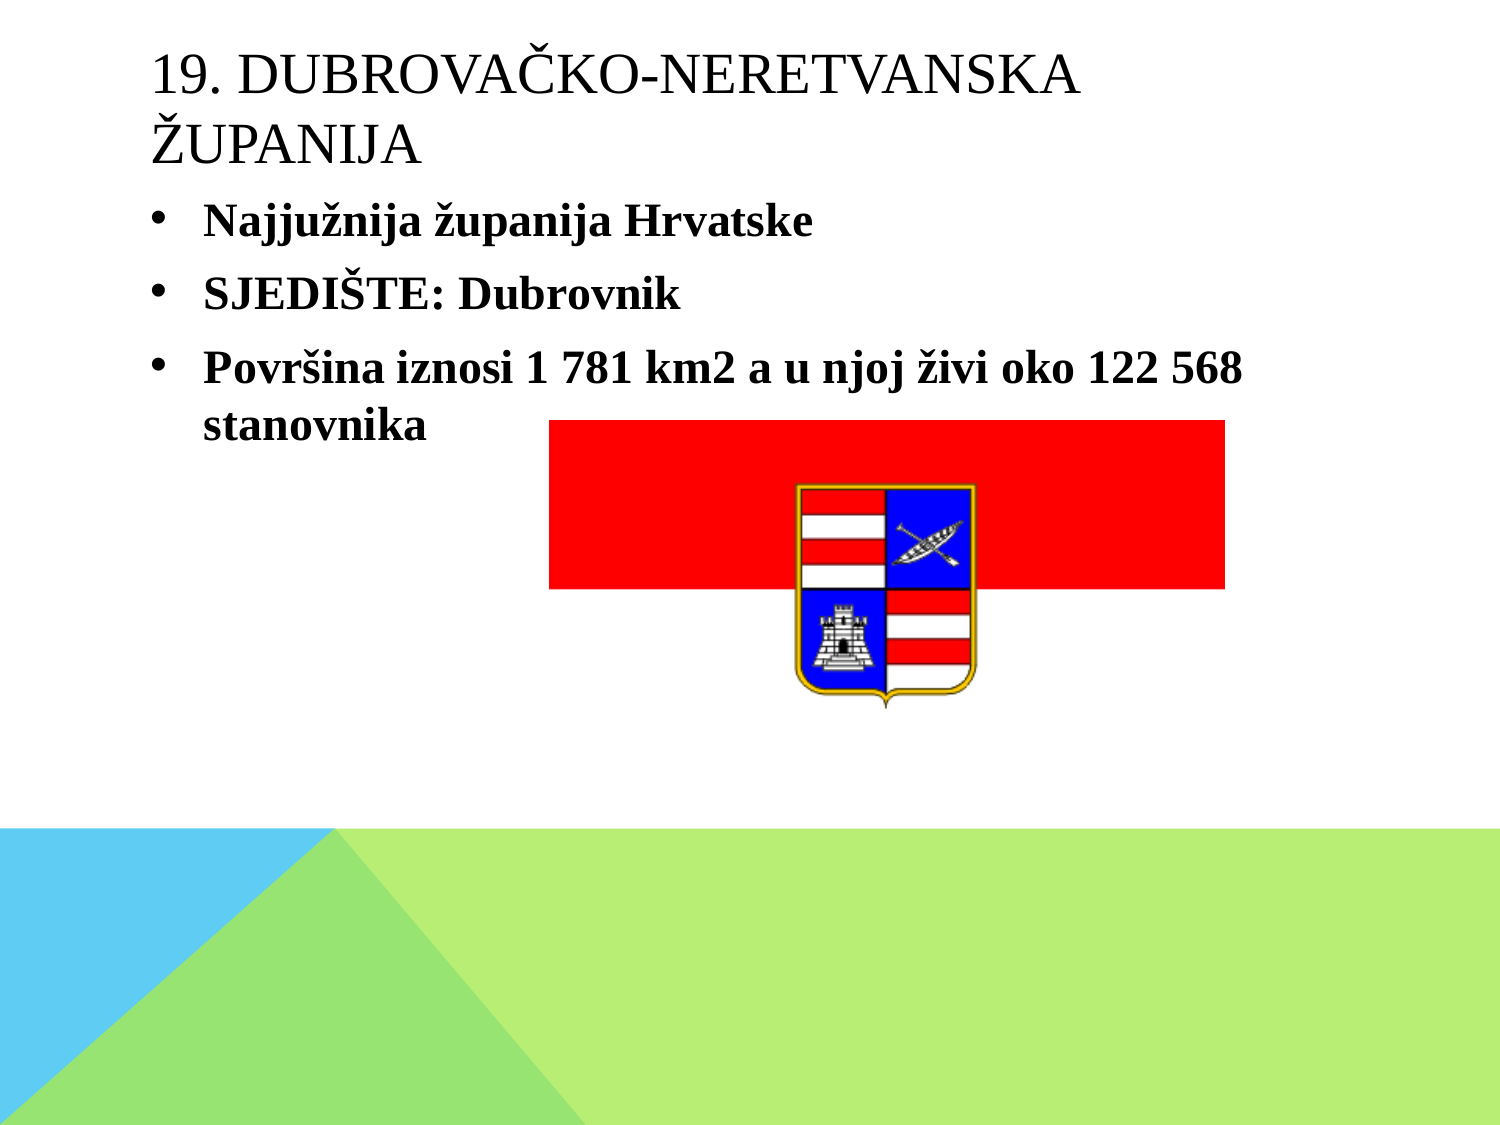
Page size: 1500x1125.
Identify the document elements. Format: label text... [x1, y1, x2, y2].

title 19. Dubrovačko-neretvanska županija [135, 60, 1369, 150]
picture [548, 420, 1225, 759]
list Najjužnija županija Hrvatske SJEDIŠTE: Dubrovnik Površina iznosi 1 781 km2 a u njoj živi oko 122 568 stanovnika [135, 180, 1369, 768]
